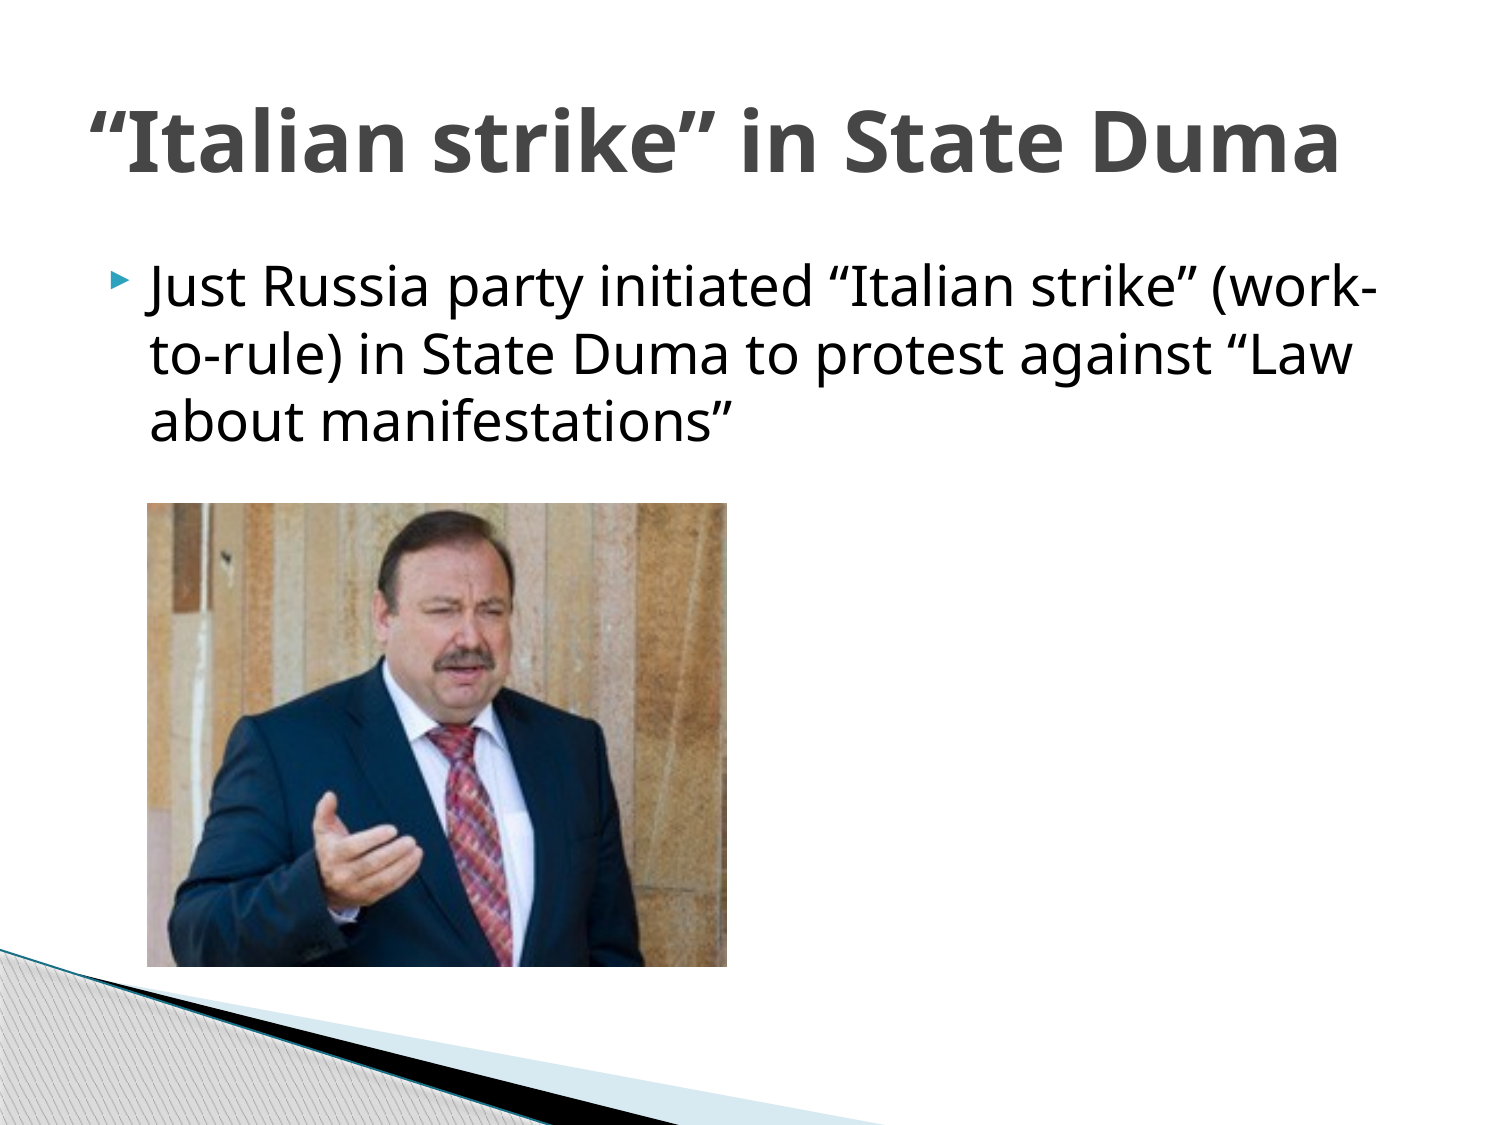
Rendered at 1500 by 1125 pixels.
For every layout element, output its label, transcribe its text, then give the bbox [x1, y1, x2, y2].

picture [147, 503, 727, 967]
list Just Russia party initiated “Italian strike” (work-to-rule) in State Duma to protest against “Law about manifestations” [75, 243, 1425, 986]
title “Italian strike” in State Duma [75, 45, 1425, 233]
